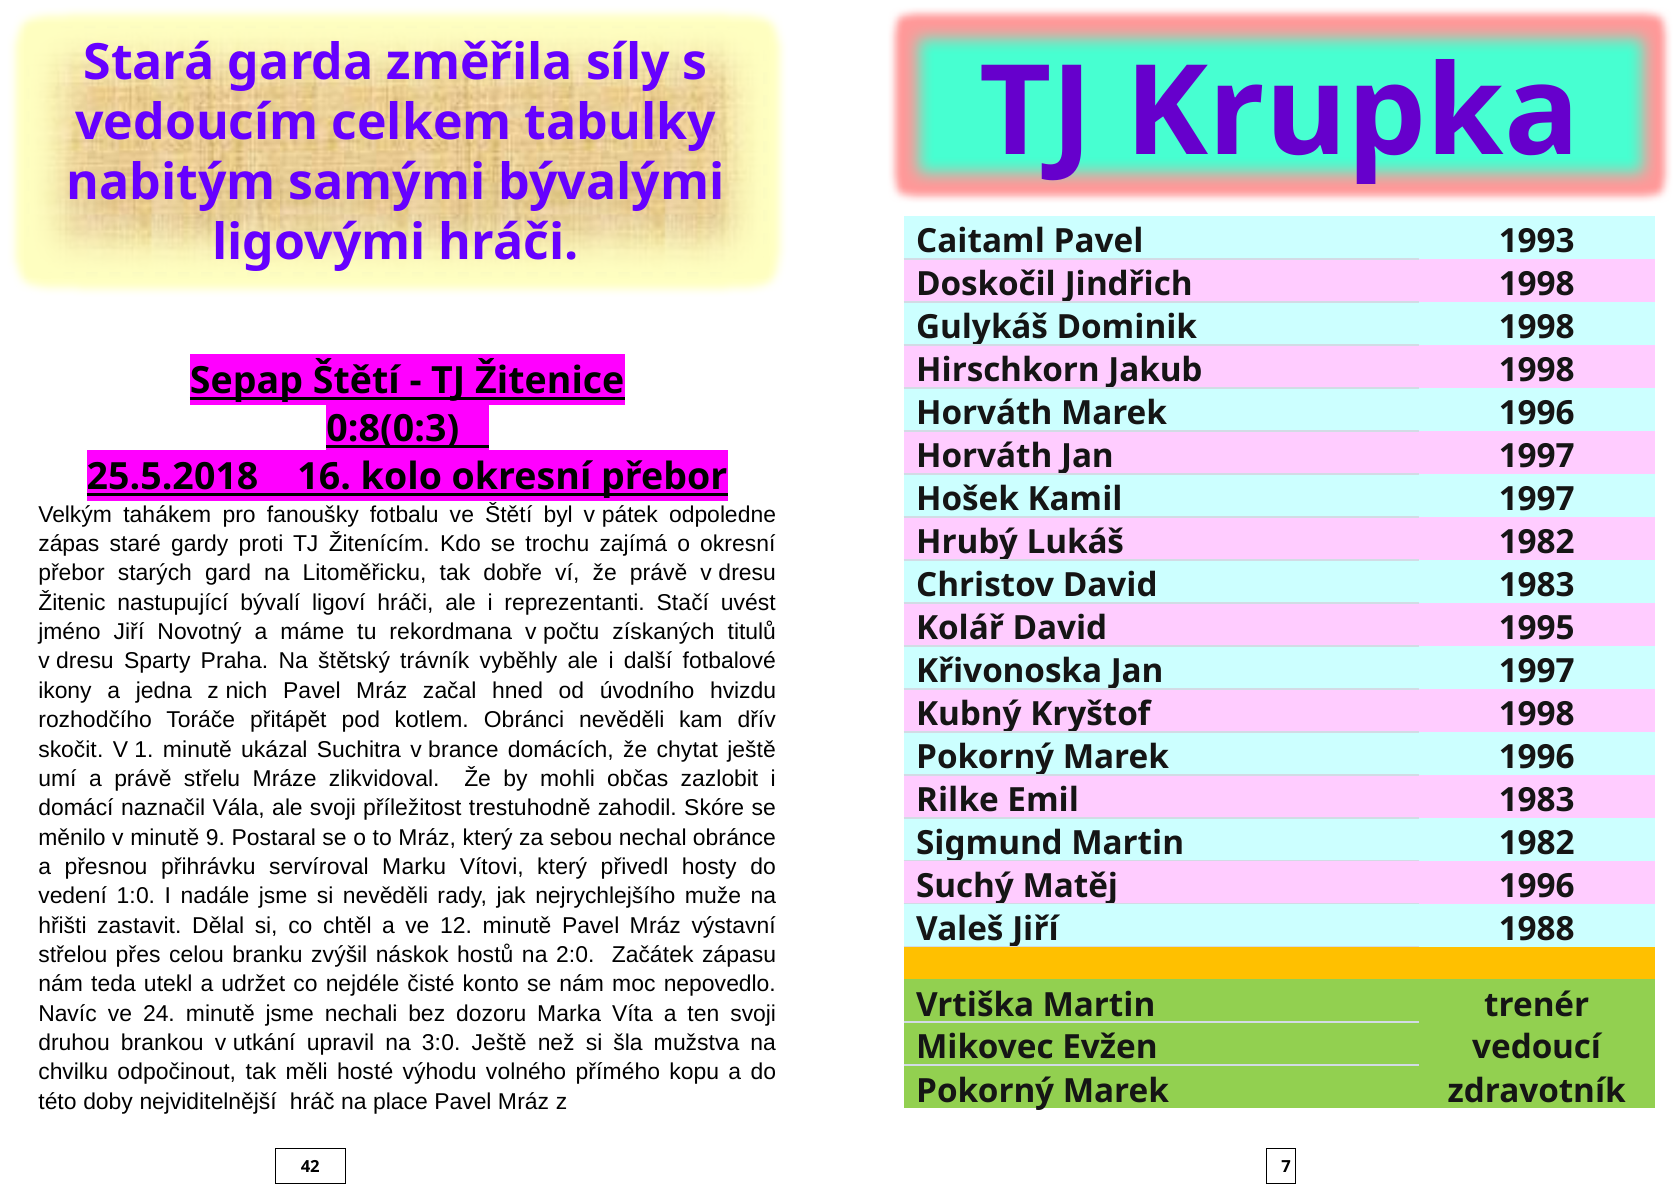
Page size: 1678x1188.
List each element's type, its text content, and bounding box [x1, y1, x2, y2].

table_cell Rilke Emil [904, 776, 1419, 817]
table_cell Pokorný Marek [904, 733, 1419, 774]
table_cell 7:2 [911, 29, 1651, 182]
table_cell Gulykáš Dominik [904, 303, 1419, 344]
table_cell Mikovec Evžen [904, 1023, 1419, 1064]
table_cell 1983 [1419, 775, 1655, 818]
table_cell 3 [69, 67, 723, 232]
table_cell 1998 [1419, 345, 1655, 388]
table_cell 1996 [1419, 388, 1655, 431]
table_cell Hošek Kamil [904, 475, 1419, 516]
table_cell 1988 [1419, 904, 1655, 947]
table_cell 1997 [1419, 431, 1655, 474]
table_cell Pokorný Marek [904, 1066, 1419, 1108]
table_cell 1997 [1419, 474, 1655, 517]
table_cell [908, 26, 1654, 185]
table_cell 0 [43, 42, 749, 258]
table_cell Křivonoska Jan [904, 647, 1419, 688]
table_cell Sigmund Martin [904, 819, 1419, 860]
text_box TJ Krupka [930, 49, 1631, 162]
table_header 1993 [1419, 216, 1655, 259]
text_box 7 [1266, 1148, 1296, 1184]
table_cell Horváth Jan [904, 432, 1419, 473]
text_box Sepap Štětí - TJ Žitenice 0:8(0:3) 25.5.2018 16. kolo okresní přebor Velkým tahákem pro fanoušky fotbalu ve Štětí byl v pátek odpoledne zápas staré gardy proti TJ Žitenícím. Kdo se trochu zajímá o okresní přebor starých gard na Litoměřicku, tak dobře ví, že právě v dresu Žitenic nastupující bývalí ligoví hráči, ale i reprezentanti. Stačí uvést jméno Jiří Novotný a máme tu rekordmana v počtu získaných titulů v dresu Sparty Praha. Na štětský trávník vyběhly ale i další fotbalové ikony a jedna z nich Pavel Mráz začal hned od úvodního hvizdu rozhodčího Toráče přitápět pod kotlem. Obránci nevěděli kam dřív skočit. V 1. minutě ukázal Suchitra v brance domácích, že chytat ještě umí a právě střelu Mráze zlikvidoval. Že by mohli občas zazlobit i domácí naznačil Vála, ale svoji příležitost trestuhodně zahodil. Skóre se měnilo v minutě 9. Postaral se o to Mráz, který za sebou nechal obránce a přesnou přihrávku servíroval Marku Vítovi, který přivedl hosty do vedení 1:0. I nadále jsme si nevěděli rady, jak nejrychlejšího muže na hřišti zastavit. Dělal si, co chtěl a ve 12. minutě Pavel Mráz výstavní střelou přes celou branku zvýšil náskok hostů na 2:0. Začátek zápasu nám teda utekl a udržet co nejdéle čisté konto se nám moc nepovedlo. Navíc ve 24. minutě jsme nechali bez dozoru Marka Víta a ten svoji druhou brankou v utkání upravil na 3:0. Ještě než si šla mužstva na chvilku odpočinout, tak měli hosté výhodu volného přímého kopu a do této doby nejviditelnější hráč na place Pavel Mráz z [23, 345, 792, 1122]
table_cell 1998 [1419, 259, 1655, 302]
table_cell vedoucí [1419, 1022, 1655, 1065]
table_cell [904, 947, 1419, 979]
table_cell Kubný Kryštof [904, 690, 1419, 731]
table_cell Hirschkorn Jakub [904, 346, 1419, 387]
table_cell 1996 [1419, 861, 1655, 904]
table_cell 1998 [1419, 302, 1655, 345]
table_cell Doskočil Jindřich [904, 260, 1419, 301]
table_cell 1983 [1419, 560, 1655, 603]
table_cell 2:4 [913, 32, 1648, 179]
table_cell Christov David [904, 561, 1419, 602]
table_cell 1998 [1419, 689, 1655, 732]
table_cell 1995 [1419, 603, 1655, 646]
table_cell Hrubý Lukáš [904, 518, 1419, 559]
table_cell Kolář David [904, 604, 1419, 645]
table_cell zdravotník [926, 45, 1635, 166]
picture [139, 109, 290, 148]
table_cell [1419, 947, 1655, 979]
table_cell Valeš Jiří [904, 904, 1419, 946]
text_box 42 [275, 1148, 346, 1184]
table_header Caitaml Pavel [904, 216, 1419, 258]
table_cell 1997 [1419, 646, 1655, 689]
text_box Stará garda změřila síly s vedoucím celkem tabulky nabitým samými bývalými ligovými hráči. [84, 82, 708, 217]
table_cell zdravotník [1419, 1065, 1655, 1108]
table_cell 10:1 [58, 56, 734, 243]
table_cell 1996 [1419, 732, 1655, 775]
table_cell 1982 [1419, 818, 1655, 861]
table_cell trenér [1419, 979, 1655, 1022]
table_cell Vrtiška Martin [904, 979, 1419, 1021]
table_cell Suchý Matěj [904, 861, 1419, 903]
table_cell Horváth Marek [904, 389, 1419, 430]
table_cell 1982 [1419, 517, 1655, 560]
picture [139, 155, 290, 710]
table_cell Pokorný Marek [923, 42, 1638, 169]
